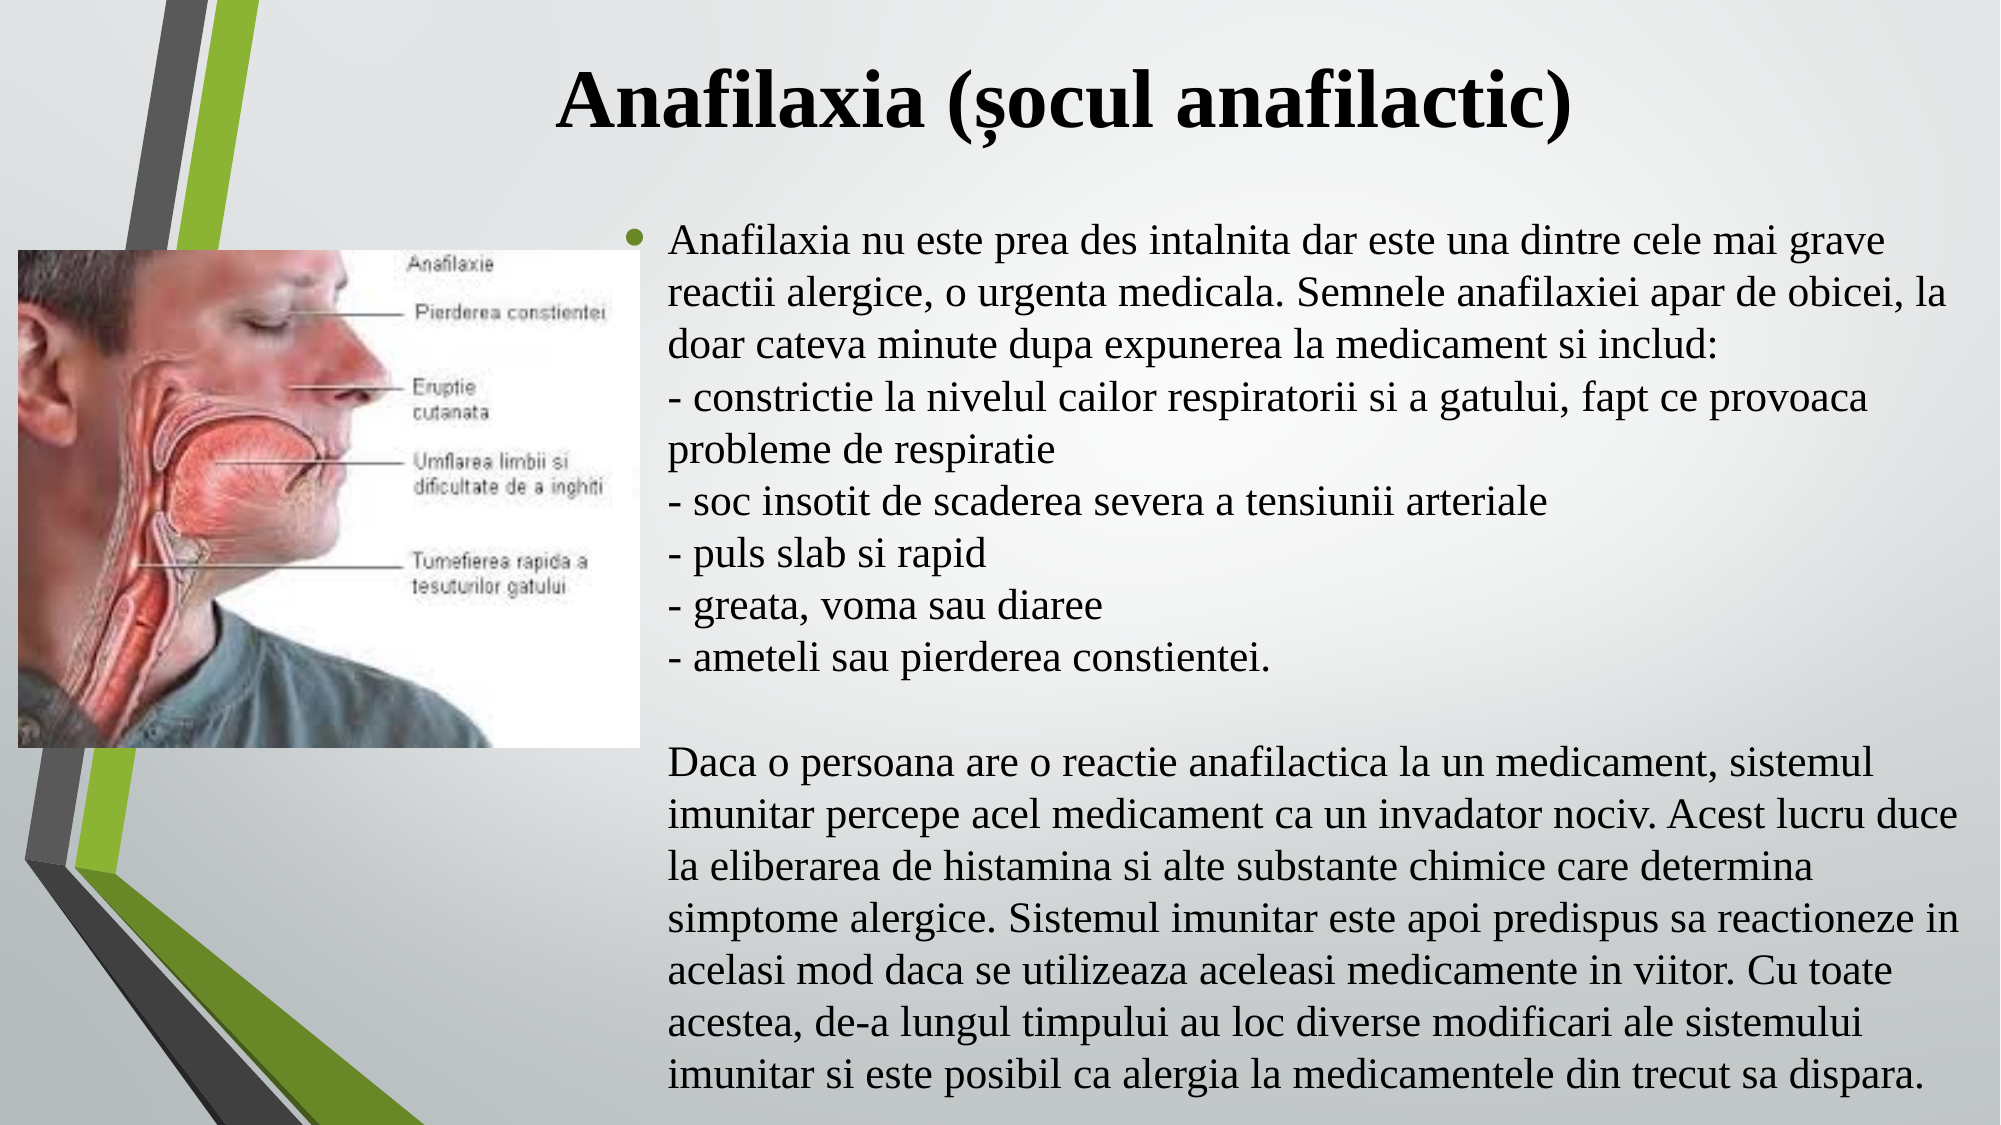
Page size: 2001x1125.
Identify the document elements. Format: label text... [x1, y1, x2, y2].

title Anafilaxia (șocul anafilactic) [243, 0, 1887, 189]
picture [18, 250, 640, 748]
list Anafilaxia nu este prea des intalnita dar este una dintre cele mai grave reactii alergice, o urgenta medicala. Semnele anafilaxiei apar de obicei, la doar cateva minute dupa expunerea la medicament si includ: - constrictie la nivelul cailor respiratorii si a gatului, fapt ce provoaca probleme de respiratie - soc insotit de scaderea severa a tensiunii arteriale - puls slab si rapid - greata, voma sau diaree - ameteli sau pierderea constientei. Daca o persoana are o reactie anafilactica la un medicament, sistemul imunitar percepe acel medicament ca un invadator nociv. Acest lucru duce la eliberarea de histamina si alte substante chimice care determina simptome alergice. Sistemul imunitar este apoi predispus sa reactioneze in acelasi mod daca se utilizeaza aceleasi medicamente in viitor. Cu toate acestea, de-a lungul timpului au loc diverse modificari ale sistemului imunitar si este posibil ca alergia la medicamentele din trecut sa dispara. [608, 203, 2000, 1125]
